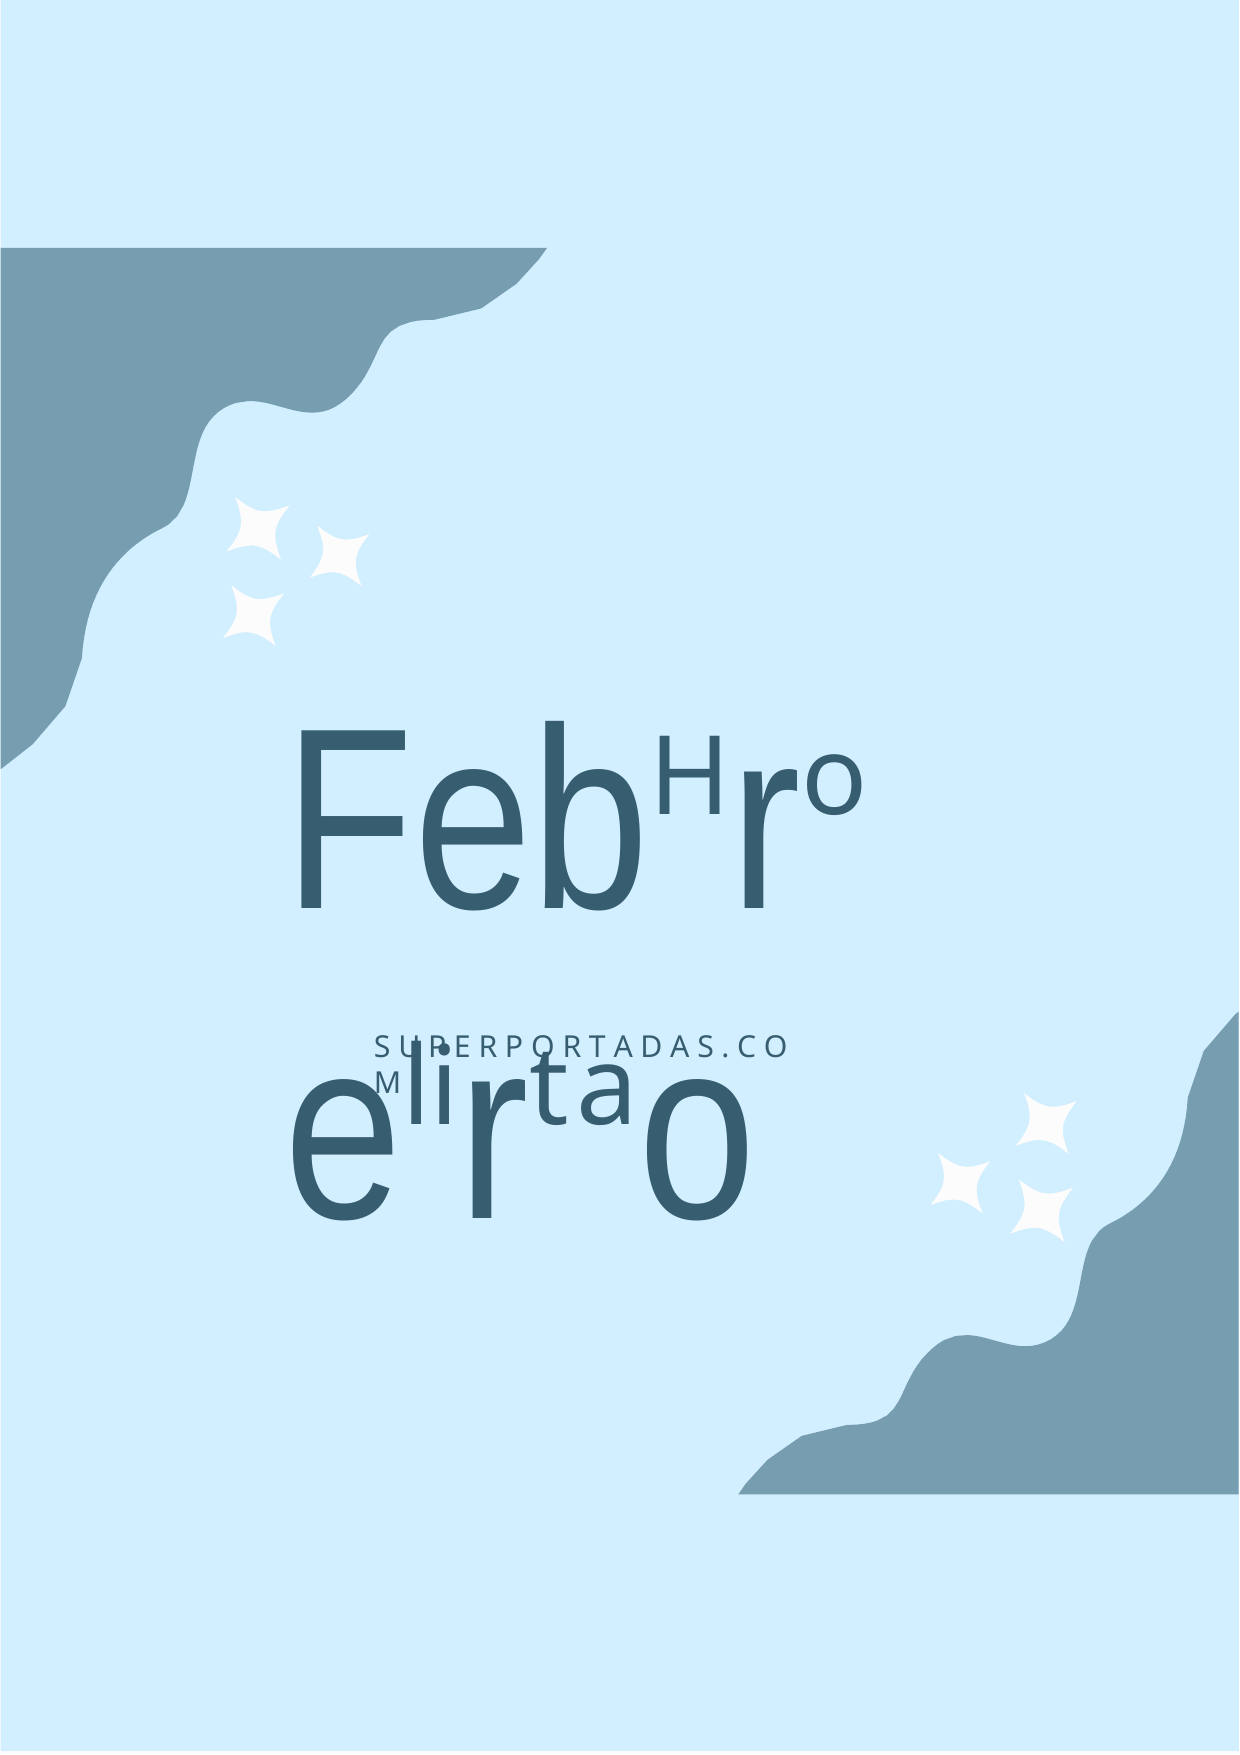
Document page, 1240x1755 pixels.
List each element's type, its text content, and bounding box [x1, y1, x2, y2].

text_box S U P E R P O R T A D A S . C O M [371, 1025, 807, 1101]
text_box FebHroelirtao [280, 648, 959, 1271]
